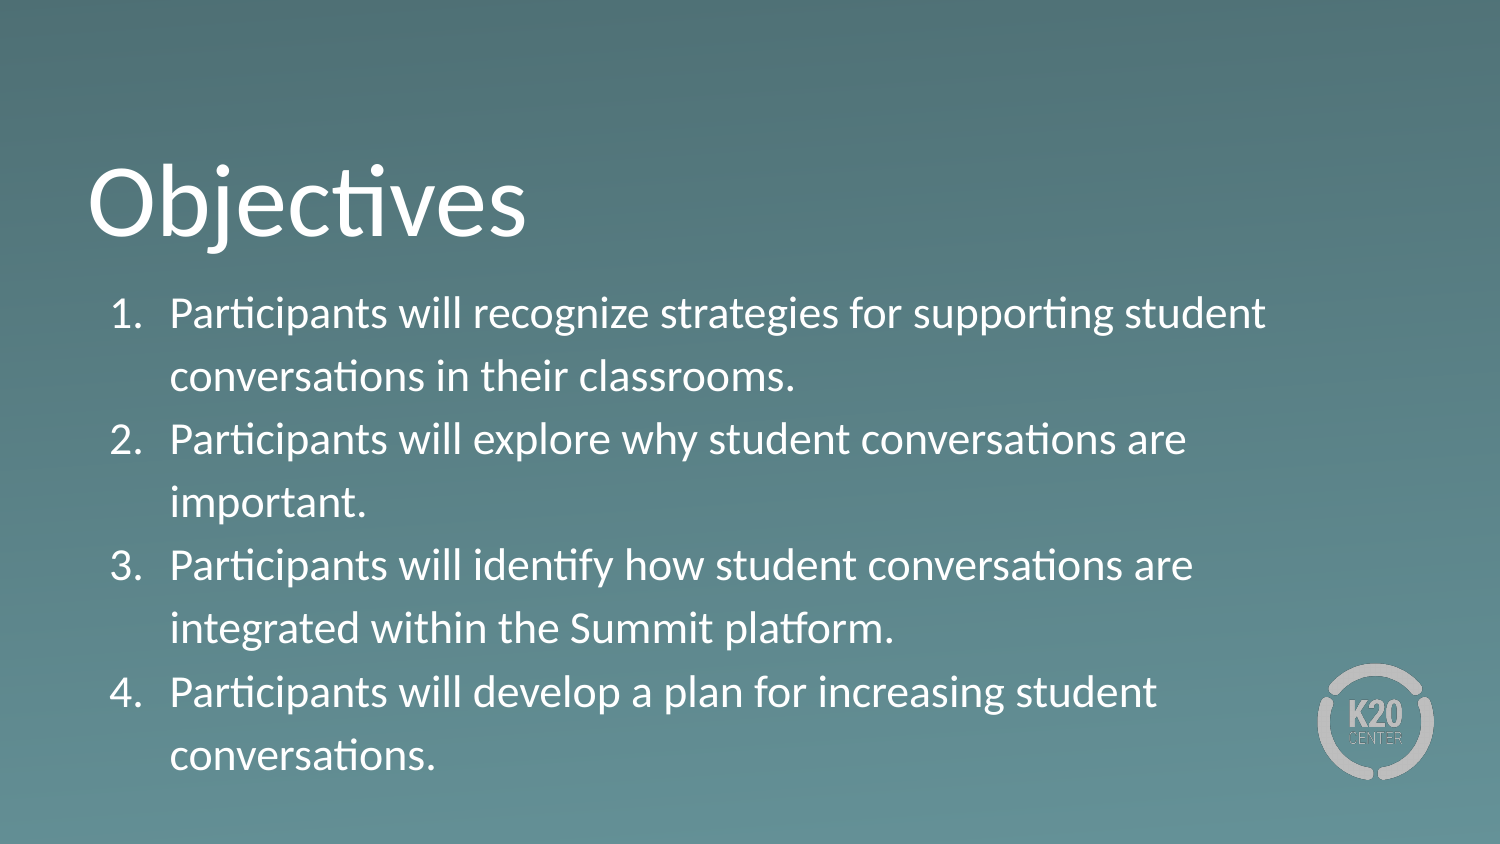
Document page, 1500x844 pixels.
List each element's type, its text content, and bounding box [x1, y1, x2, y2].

title Objectives [86, 89, 1362, 257]
picture [1362, 646, 1451, 797]
list Participants will recognize strategies for supporting student conversations in their classrooms. Participants will explore why student conversations are important. Participants will identify how student conversations are integrated within the Summit platform. Participants will develop a plan for increasing student conversations. [86, 266, 1362, 808]
